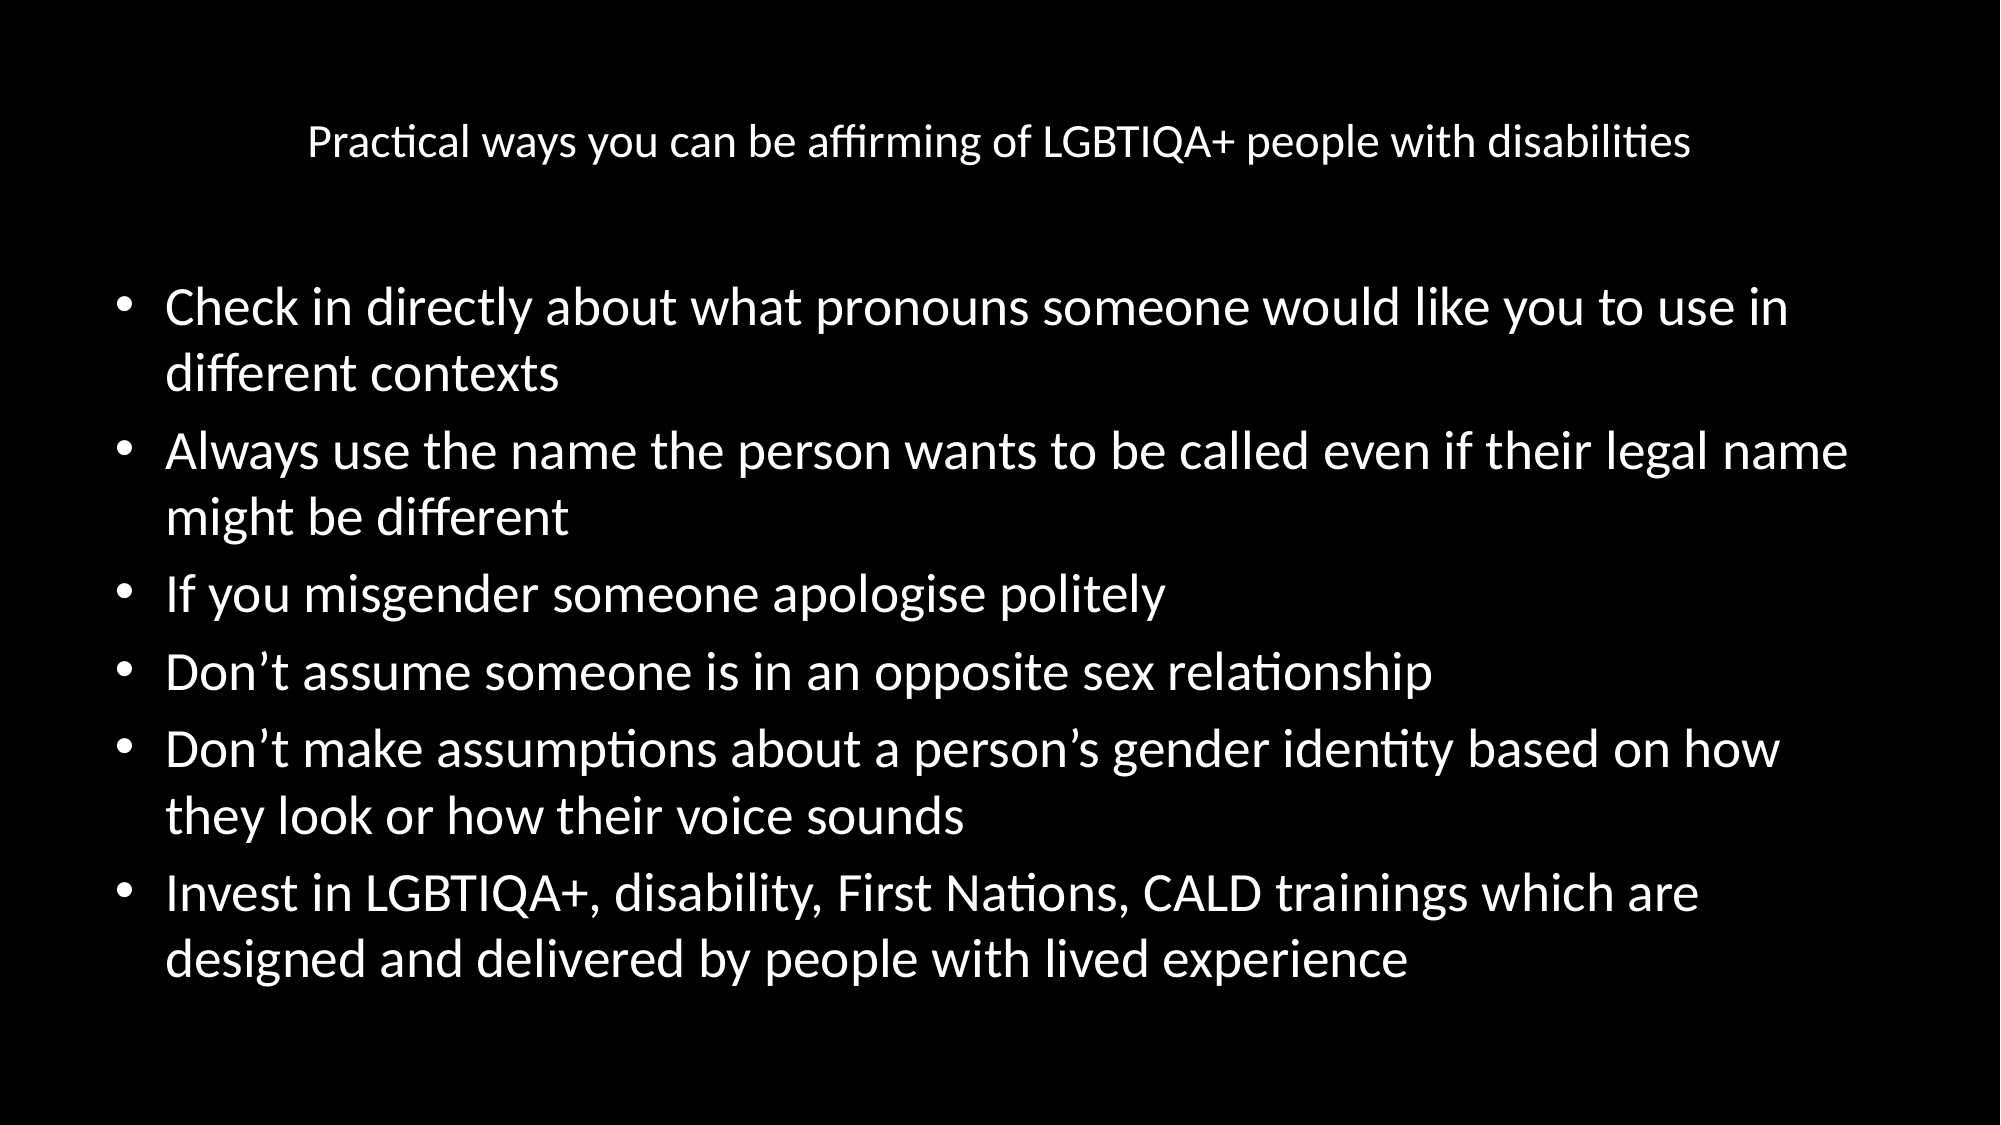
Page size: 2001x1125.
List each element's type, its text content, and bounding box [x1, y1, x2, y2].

list Check in directly about what pronouns someone would like you to use in different contexts Always use the name the person wants to be called even if their legal name might be different If you misgender someone apologise politely Don’t assume someone is in an opposite sex relationship Don’t make assumptions about a person’s gender identity based on how they look or how their voice sounds Invest in LGBTIQA+, disability, First Nations, CALD trainings which are designed and delivered by people with lived experience [99, 262, 1900, 1080]
title Practical ways you can be affirming of LGBTIQA+ people with disabilities [99, 45, 1900, 233]
